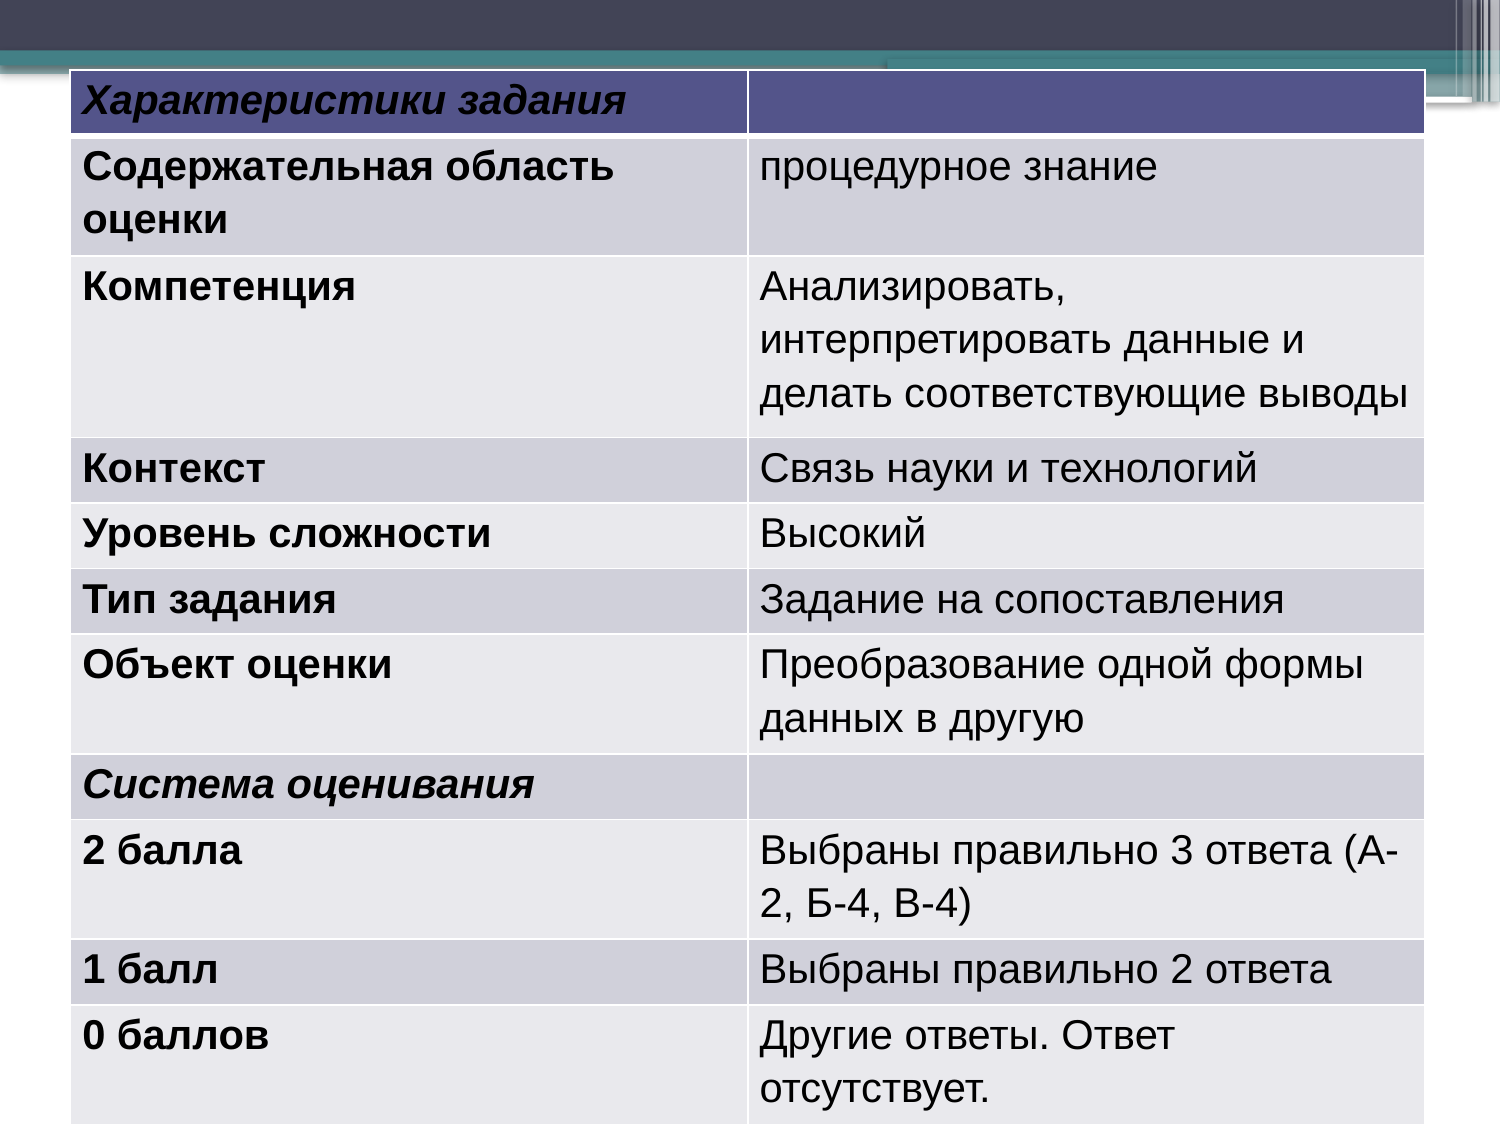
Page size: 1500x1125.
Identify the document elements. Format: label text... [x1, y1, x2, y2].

table_cell Задание на сопоставления [749, 569, 1424, 633]
table_cell процедурное знание [749, 139, 1424, 255]
table_cell Анализировать, интерпретировать данные и делать соответствующие выводы [749, 257, 1424, 437]
table_cell Выбраны правильно 3 ответа (А-2, Б-4, В-4) [749, 820, 1424, 938]
table_cell Система оценивания [71, 755, 747, 819]
table_cell Уровень сложности [71, 504, 747, 568]
table_cell Связь науки и технологий [749, 438, 1424, 502]
table_cell Содержательная область оценки [71, 139, 747, 255]
table_cell Преобразование одной формы данных в другую [749, 635, 1424, 753]
table_cell Выбраны правильно 2 ответа [749, 940, 1424, 1004]
table_cell Высокий [749, 504, 1424, 568]
table_header [749, 71, 1424, 133]
table_cell Компетенция [71, 257, 747, 437]
table_cell 2 балла [71, 820, 747, 938]
table_cell Другие ответы. Ответ отсутствует. [749, 1006, 1424, 1124]
table_cell Контекст [71, 438, 747, 502]
table_header Характеристики задания [71, 71, 747, 133]
table_cell [749, 755, 1424, 819]
table_cell 0 баллов [71, 1006, 747, 1124]
table_cell Объект оценки [71, 635, 747, 753]
table_cell 1 балл [71, 940, 747, 1004]
table_cell Тип задания [71, 569, 747, 633]
